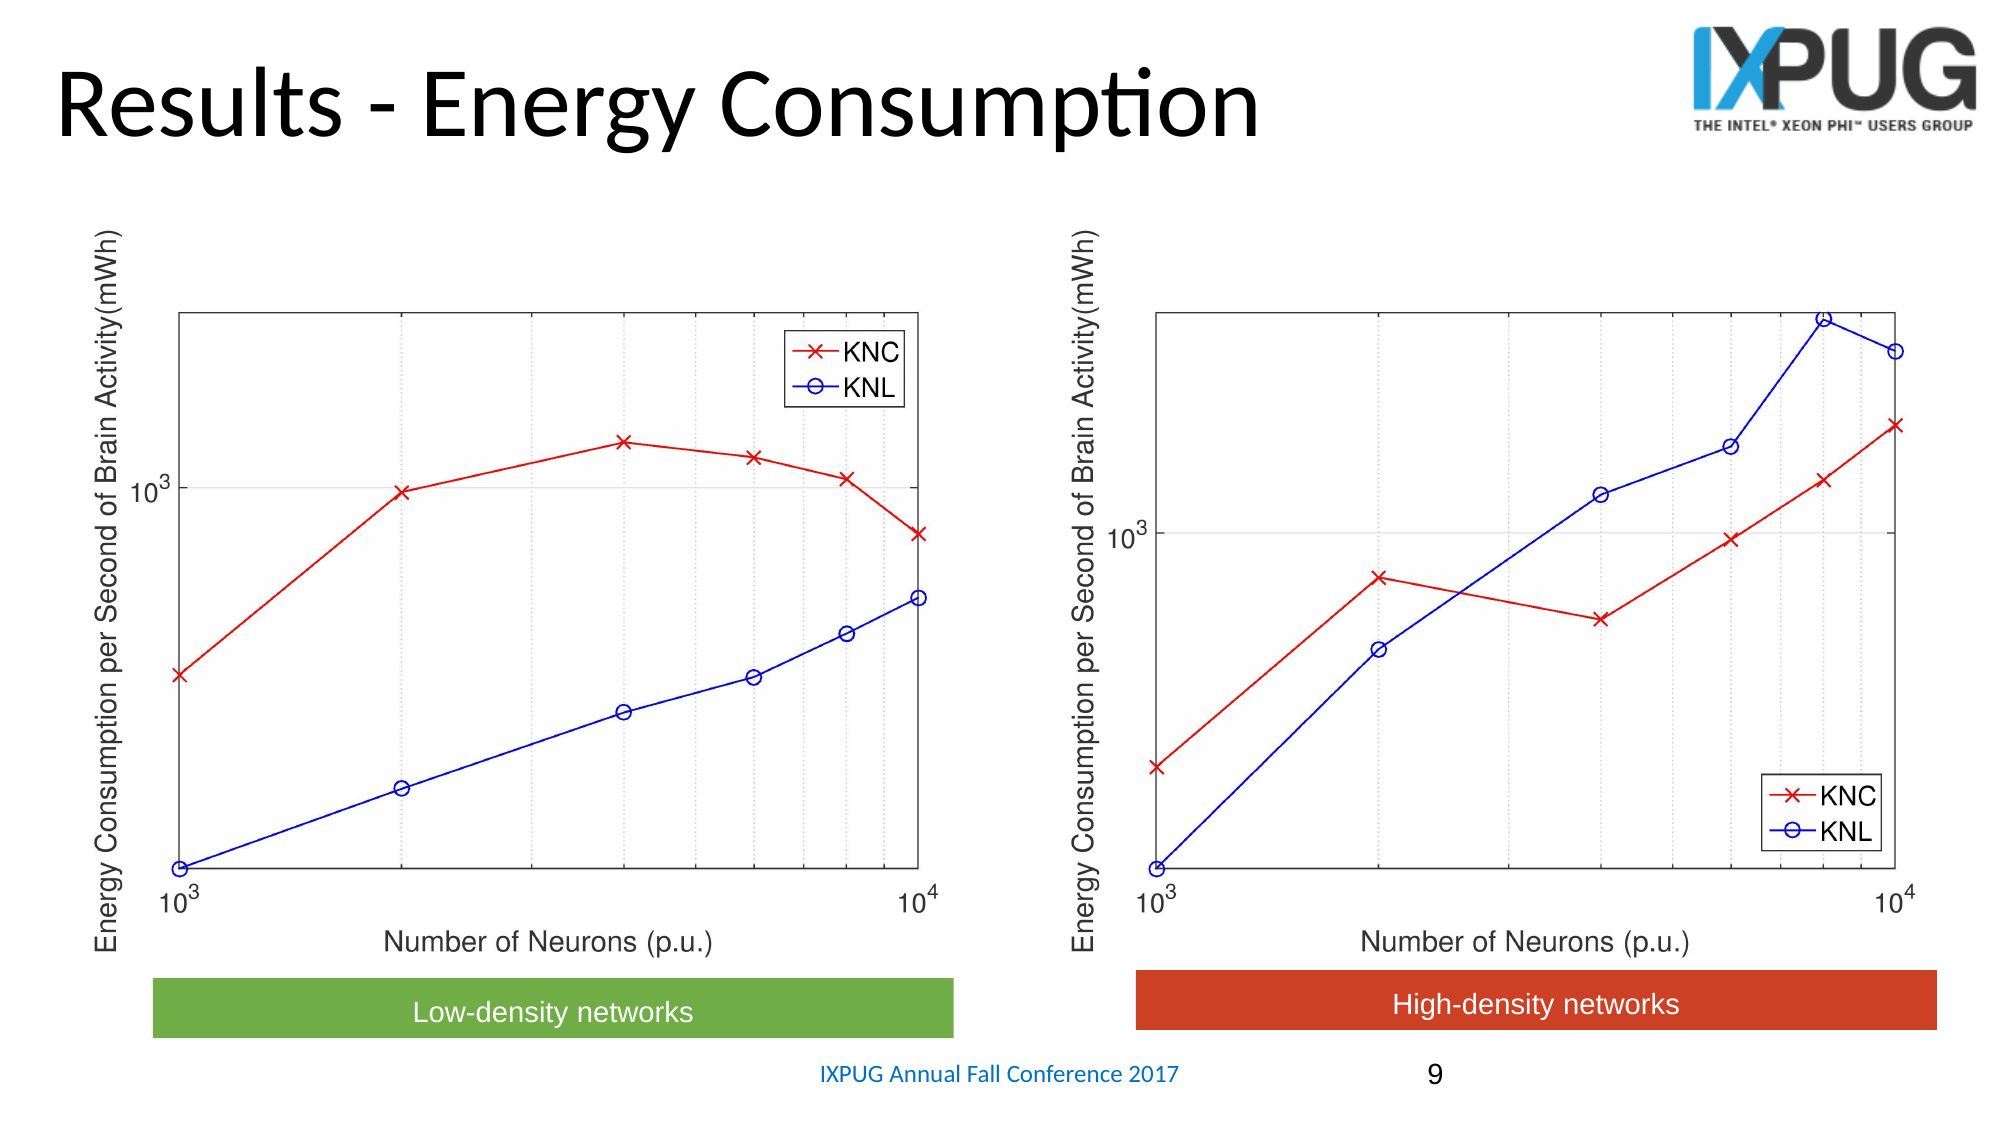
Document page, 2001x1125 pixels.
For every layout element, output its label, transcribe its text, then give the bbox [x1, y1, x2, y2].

slide_number ‹#› [1412, 1042, 1863, 1103]
footer IXPUG Annual Fall Conference 2017 [662, 1042, 1338, 1103]
picture [1063, 229, 1915, 958]
picture [86, 229, 938, 958]
text_box Low-density networks [152, 978, 954, 1039]
text_box High-density networks [1135, 970, 1937, 1030]
title Results - Energy Consumption [40, 29, 1613, 166]
picture [1691, 24, 1981, 136]
